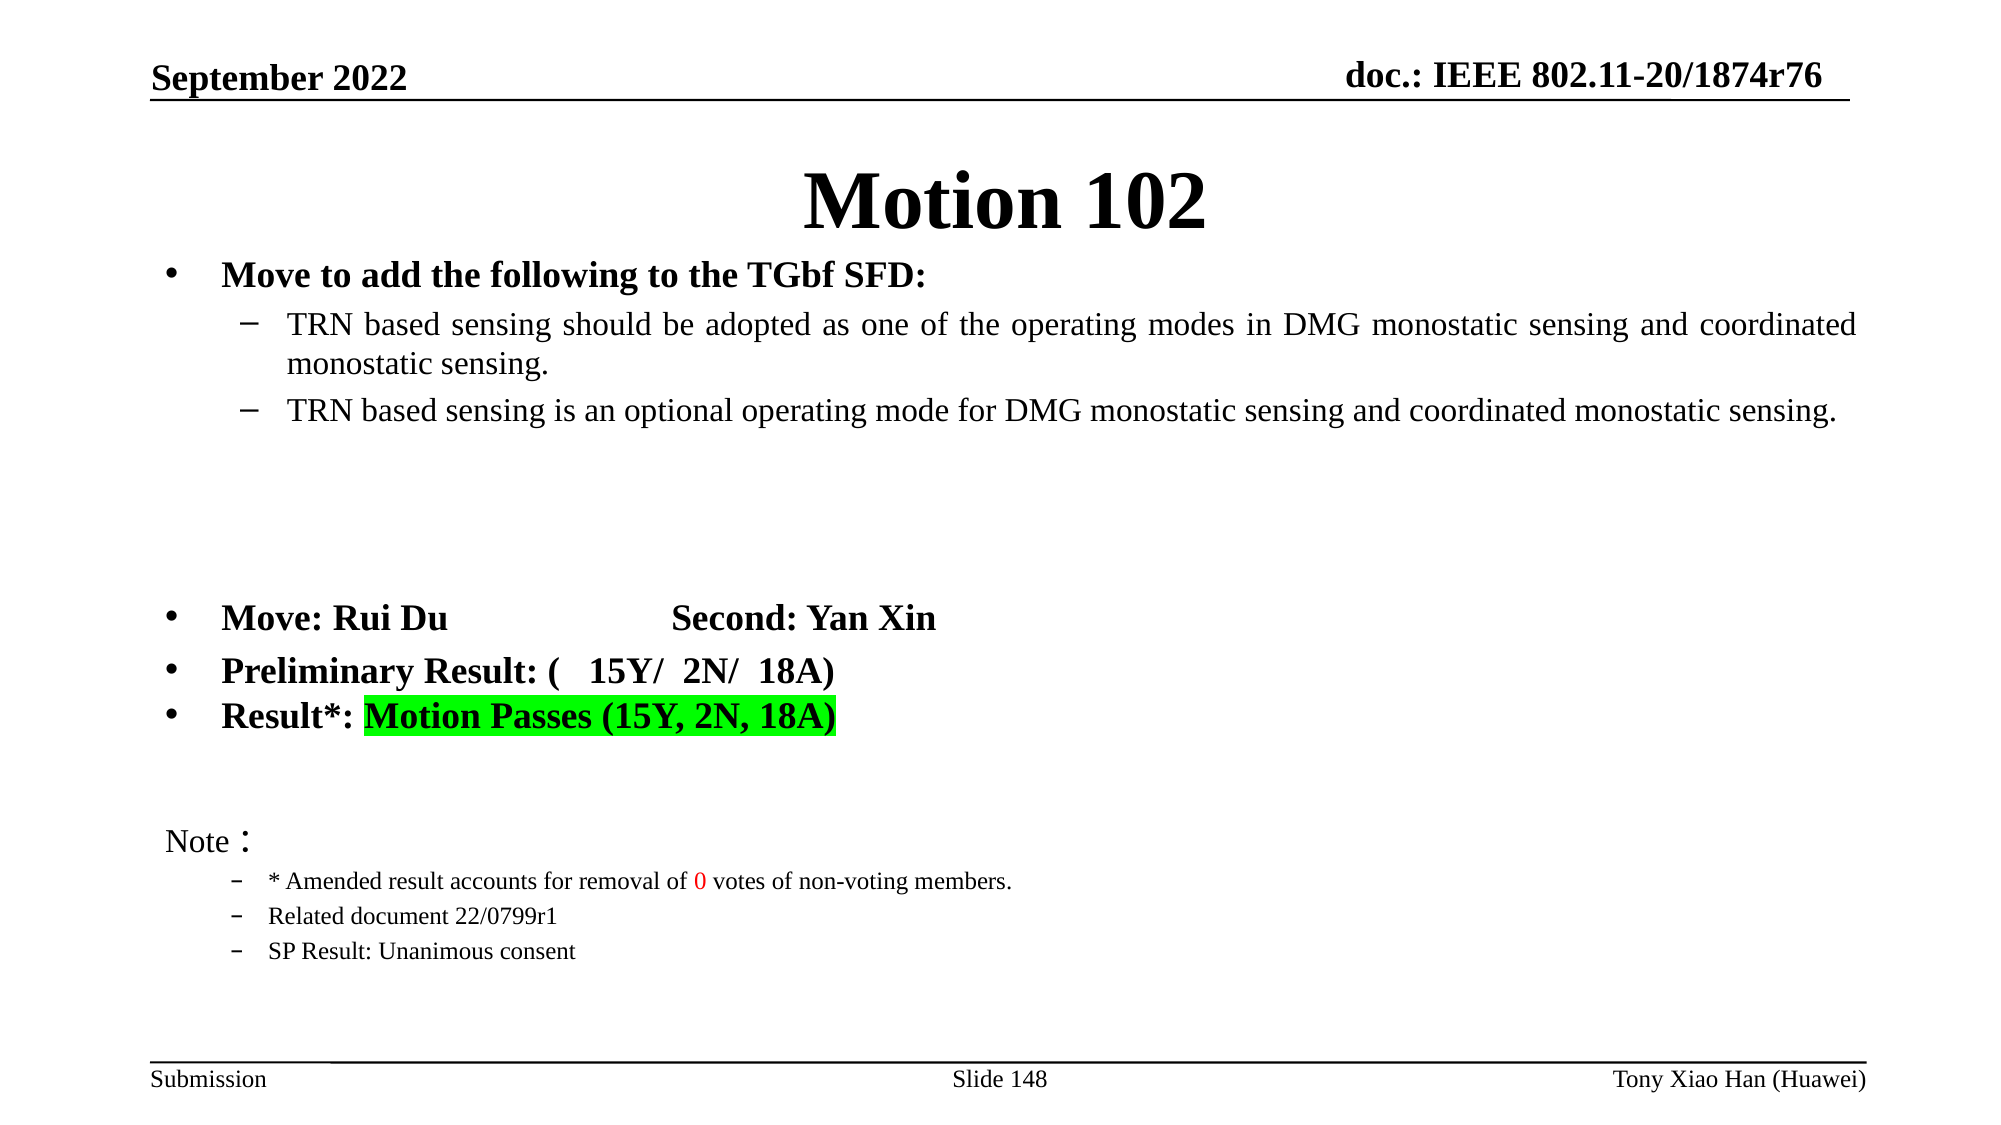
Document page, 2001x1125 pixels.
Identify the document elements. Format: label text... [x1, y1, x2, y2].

text_box Move to add the following to the TGbf SFD: TRN based sensing should be adopted as one of the operating modes in DMG monostatic sensing and coordinated monostatic sensing. TRN based sensing is an optional operating mode for DMG monostatic sensing and coordinated monostatic sensing. Move: Rui Du Second: Yan Xin Preliminary Result: ( 15Y/ 2N/ 18A) Result*: Motion Passes (15Y, 2N, 18A) Note： * Amended result accounts for removal of 0 votes of non-voting members. Related document 22/0799r1 SP Result: Unanimous consent [149, 212, 1875, 900]
text_box Motion 102 [368, 137, 1644, 212]
